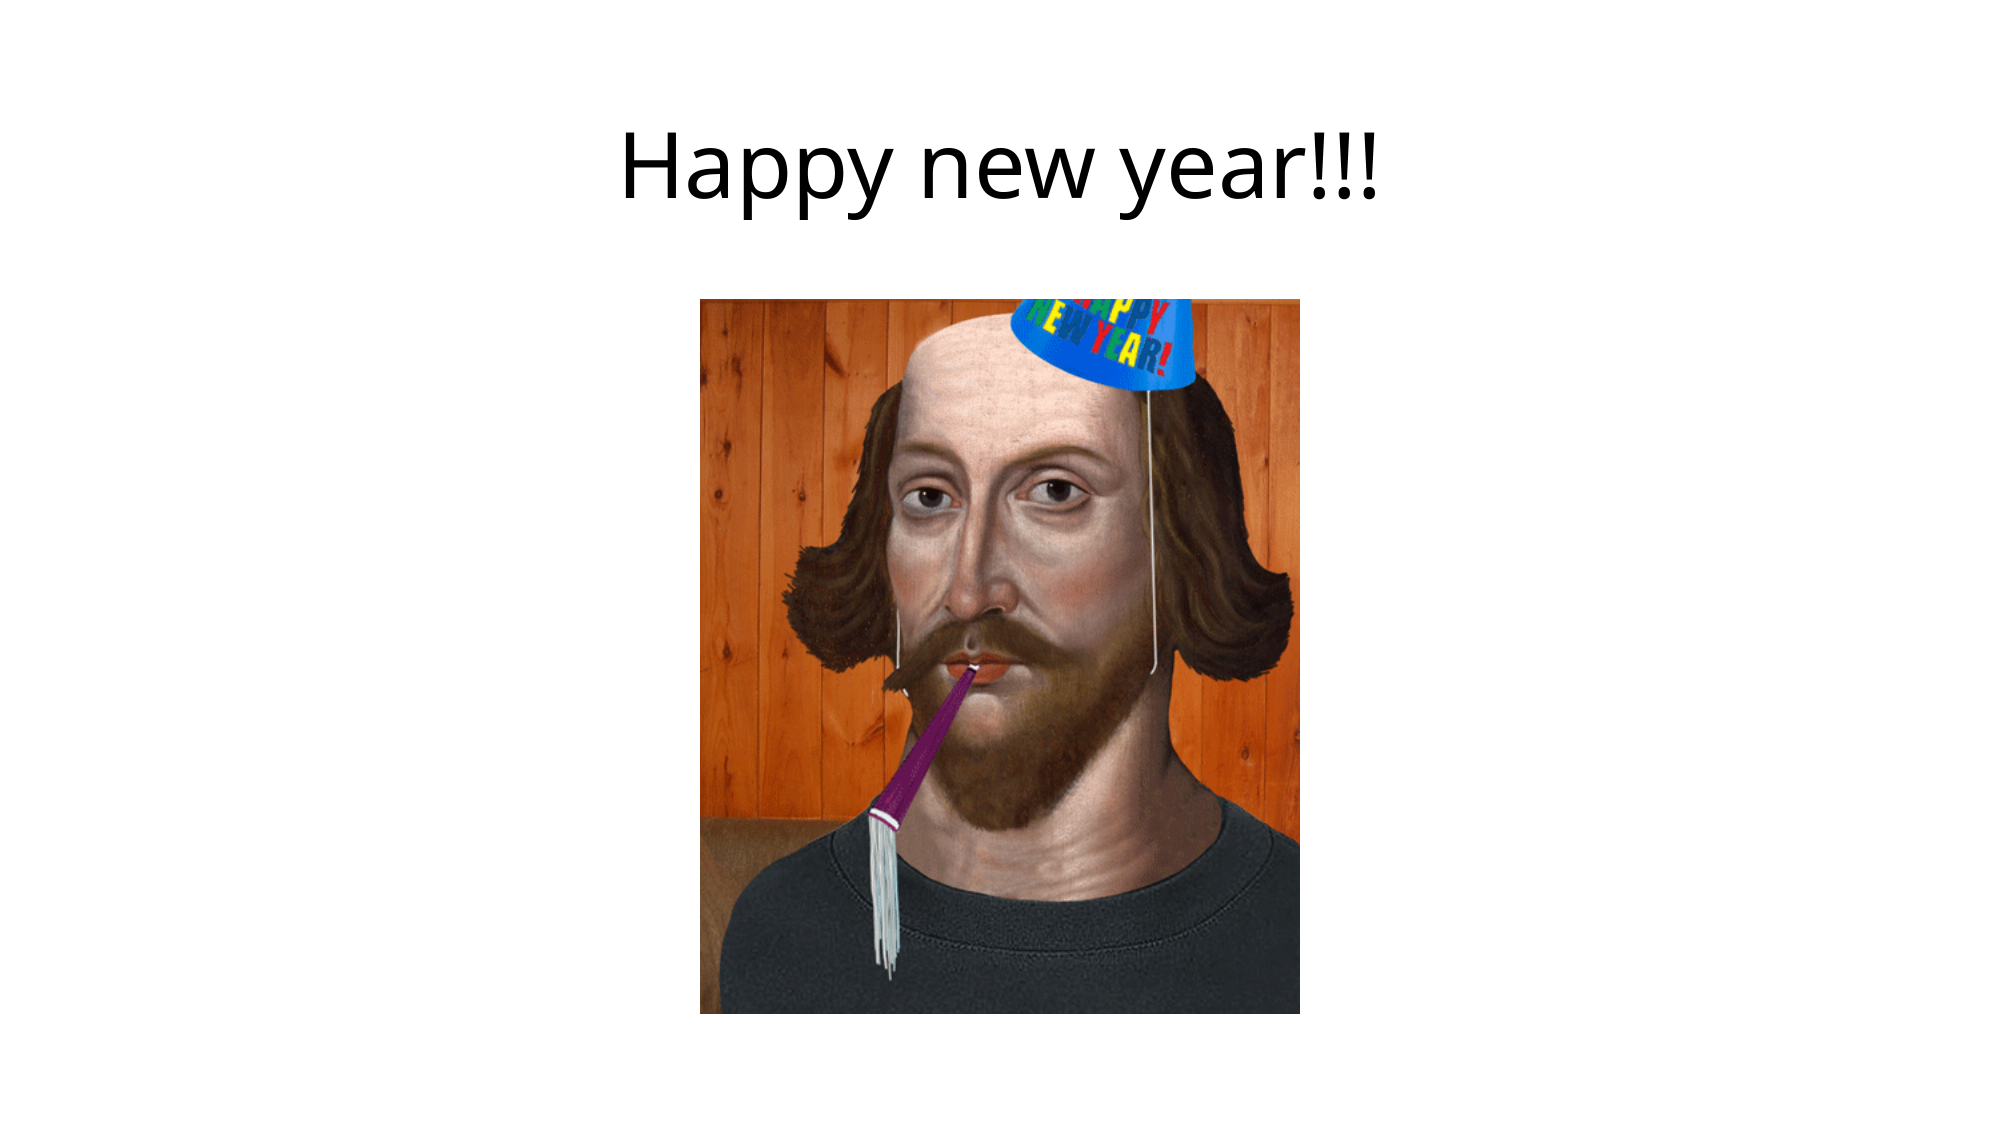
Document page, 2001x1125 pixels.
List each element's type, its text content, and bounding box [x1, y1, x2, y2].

title Happy new year!!! [137, 59, 1863, 278]
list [700, 299, 1300, 1014]
